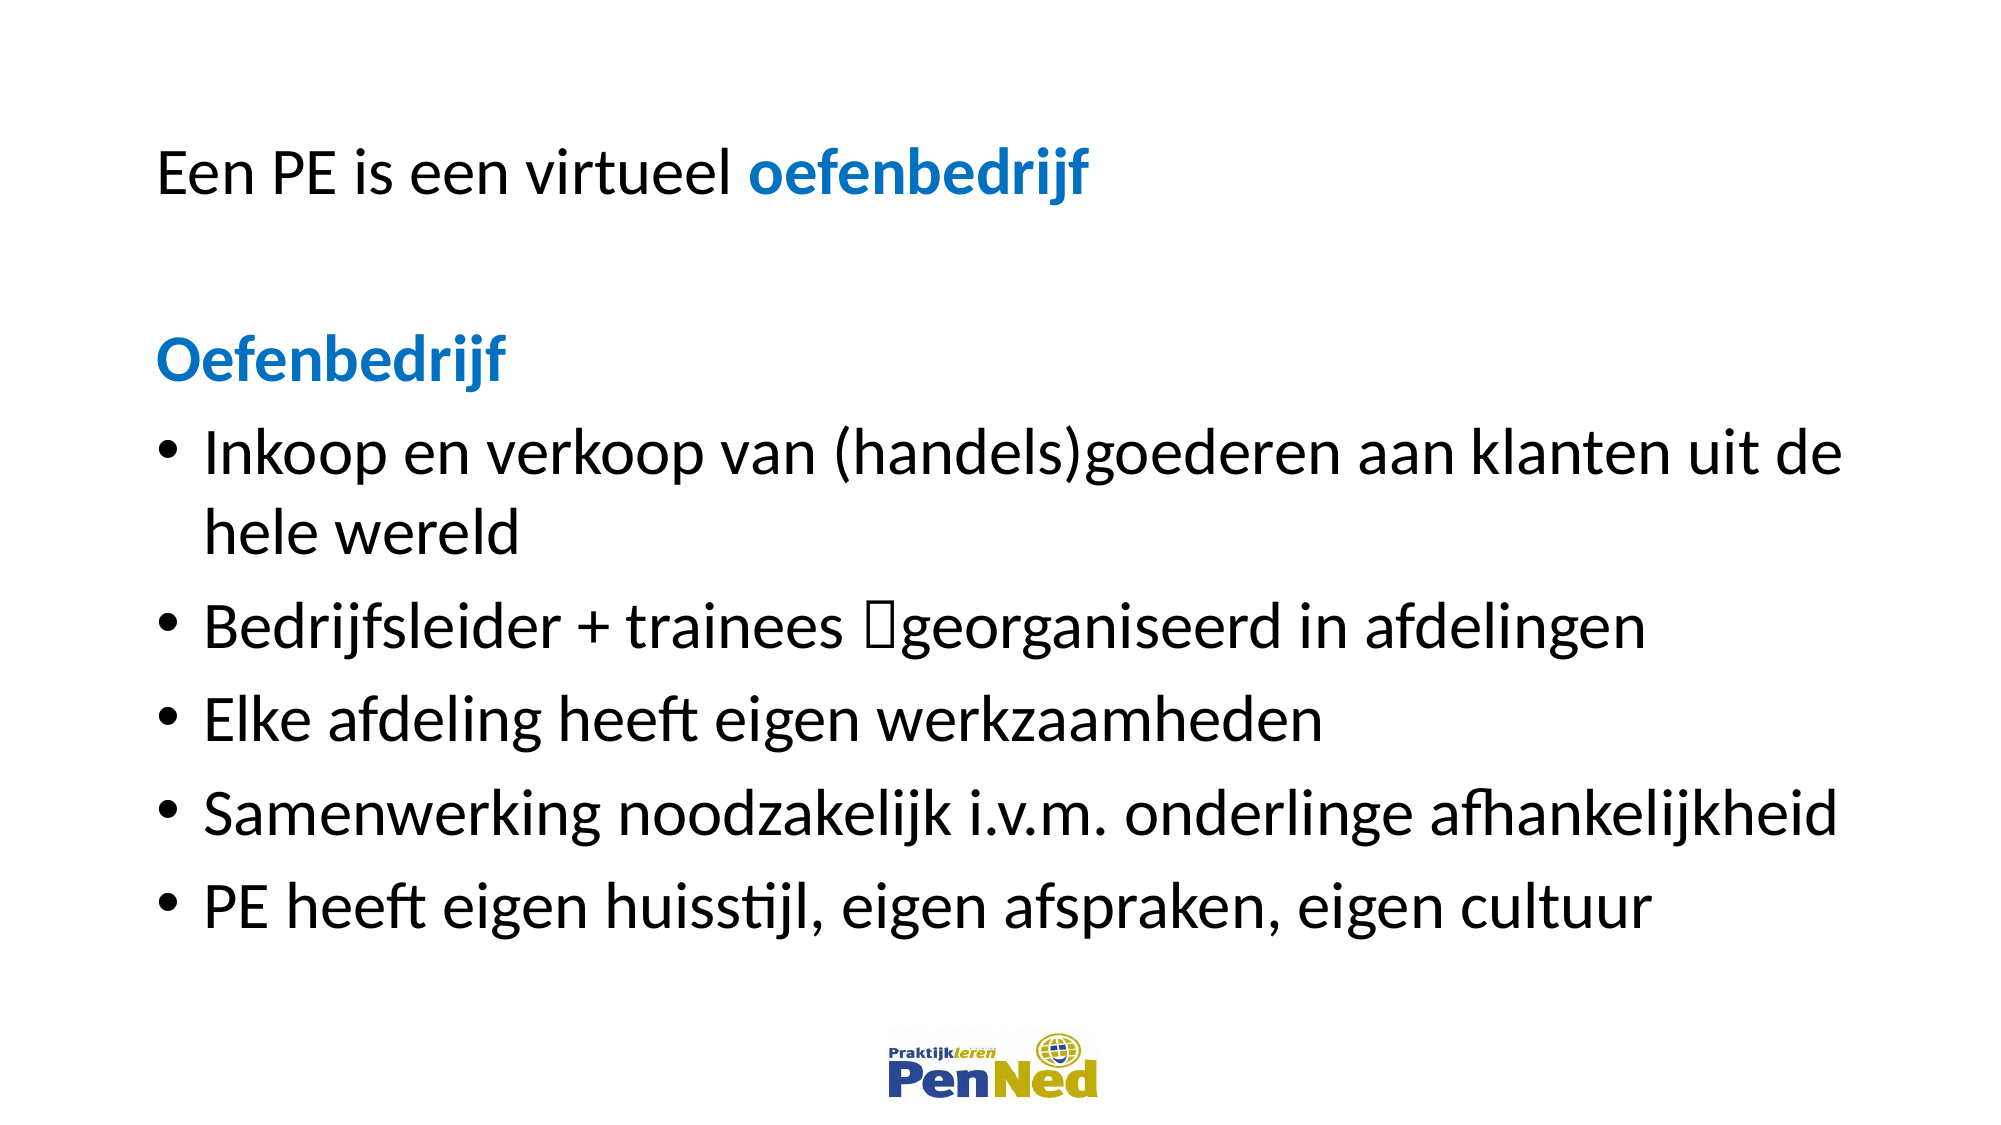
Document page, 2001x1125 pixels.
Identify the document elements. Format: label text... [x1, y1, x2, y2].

picture [886, 1029, 1099, 1101]
list Een PE is een virtueel oefenbedrijf Oefenbedrijf Inkoop en verkoop van (handels)goederen aan klanten uit de hele wereld Bedrijfsleider + trainees georganiseerd in afdelingen Elke afdeling heeft eigen werkzaamheden Samenwerking noodzakelijk i.v.m. onderlinge afhankelijkheid PE heeft eigen huisstijl, eigen afspraken, eigen cultuur [141, 120, 1900, 1005]
